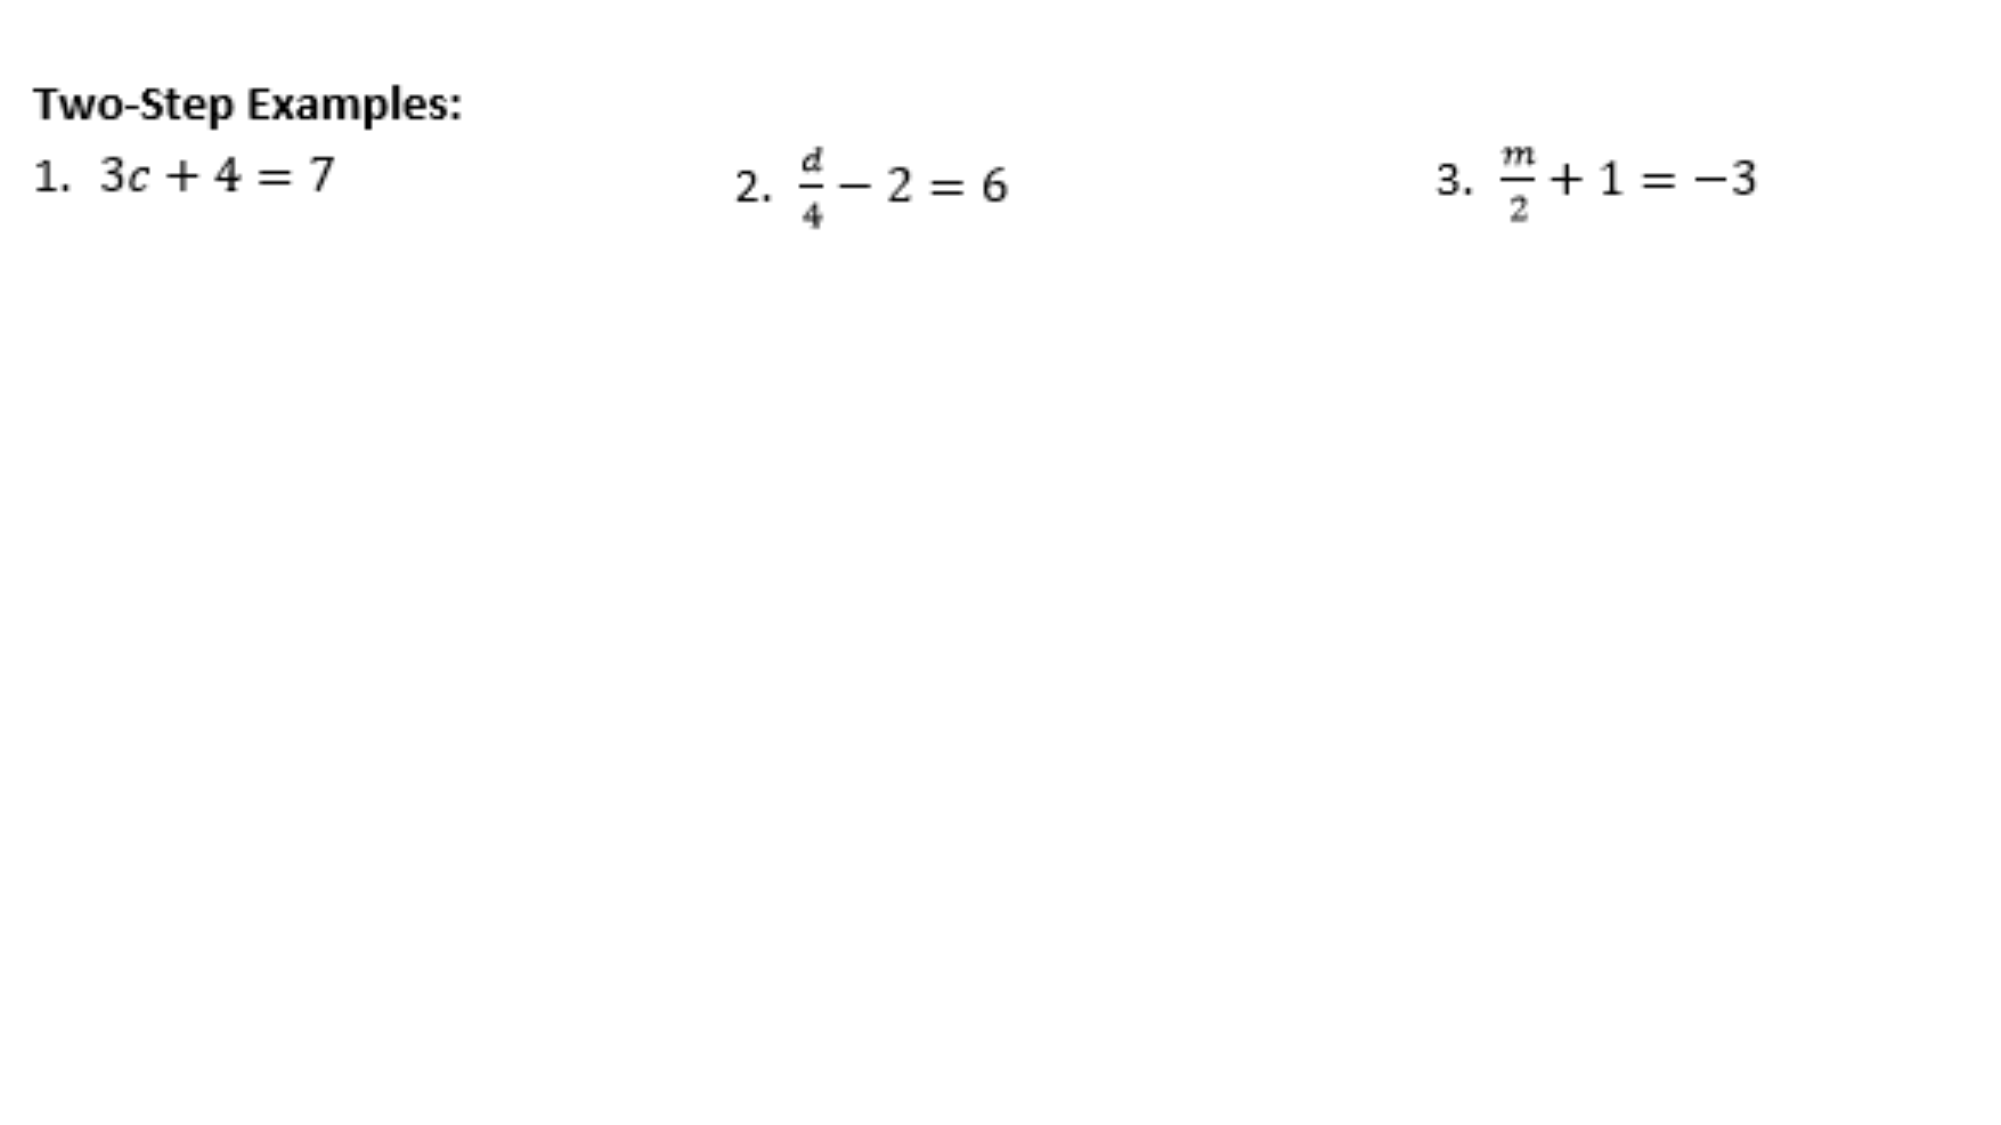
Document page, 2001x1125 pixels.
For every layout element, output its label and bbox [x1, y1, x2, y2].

picture [0, 52, 2000, 518]
